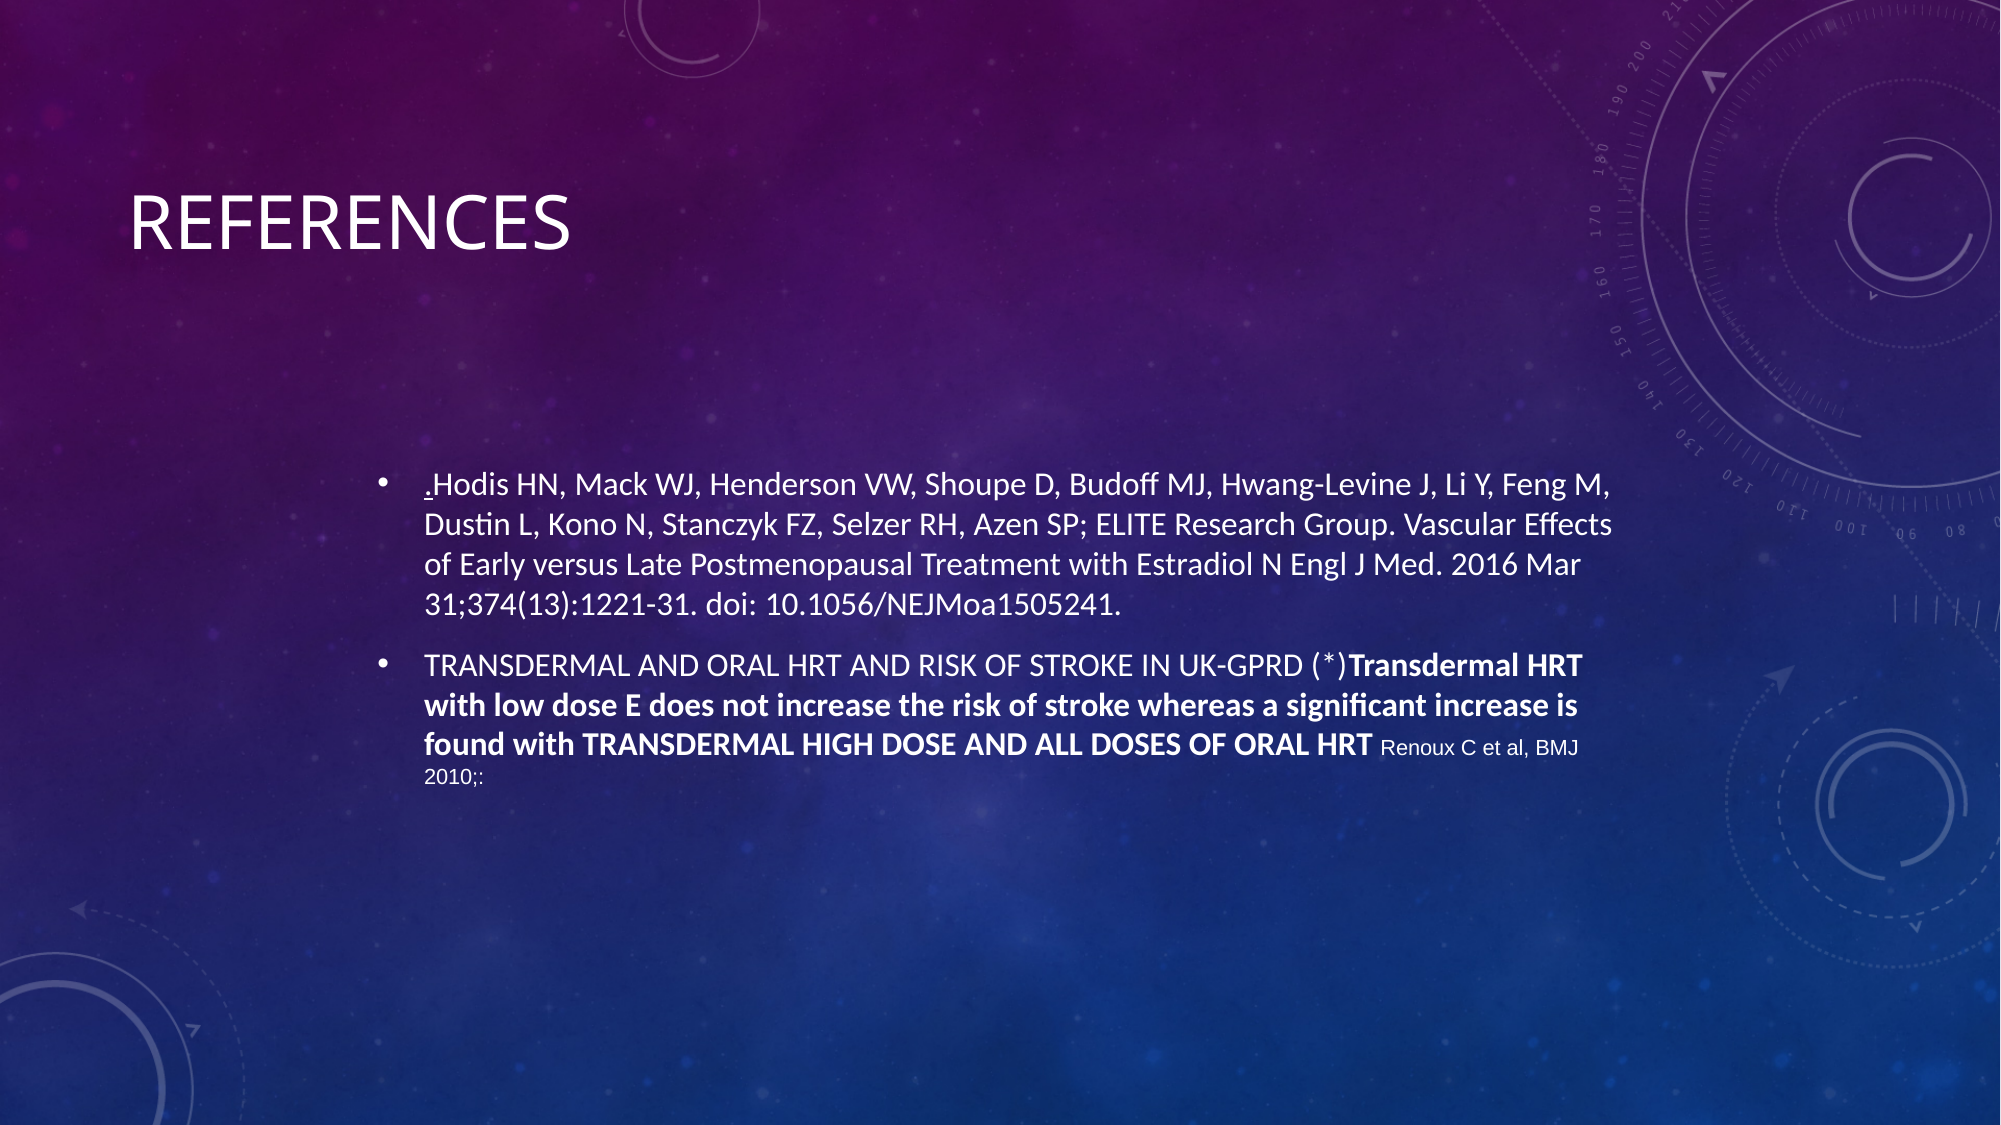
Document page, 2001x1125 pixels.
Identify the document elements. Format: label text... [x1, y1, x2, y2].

list .Hodis HN, Mack WJ, Henderson VW, Shoupe D, Budoff MJ, Hwang-Levine J, Li Y, Feng M, Dustin L, Kono N, Stanczyk FZ, Selzer RH, Azen SP; ELITE Research Group. Vascular Effects of Early versus Late Postmenopausal Treatment with Estradiol N Engl J Med. 2016 Mar 31;374(13):1221-31. doi: 10.1056/NEJMoa1505241. TRANSDERMAL AND ORAL HRT AND RISK OF STROKE IN UK-GPRD (*)Transdermal HRT with low dose E does not increase the risk of stroke whereas a significant increase is found with TRANSDERMAL HIGH DOSE AND ALL DOSES OF ORAL HRT Renoux C et al, BMJ 2010;: [362, 314, 1638, 990]
picture [0, 0, 2001, 1125]
title References [112, 99, 1775, 339]
